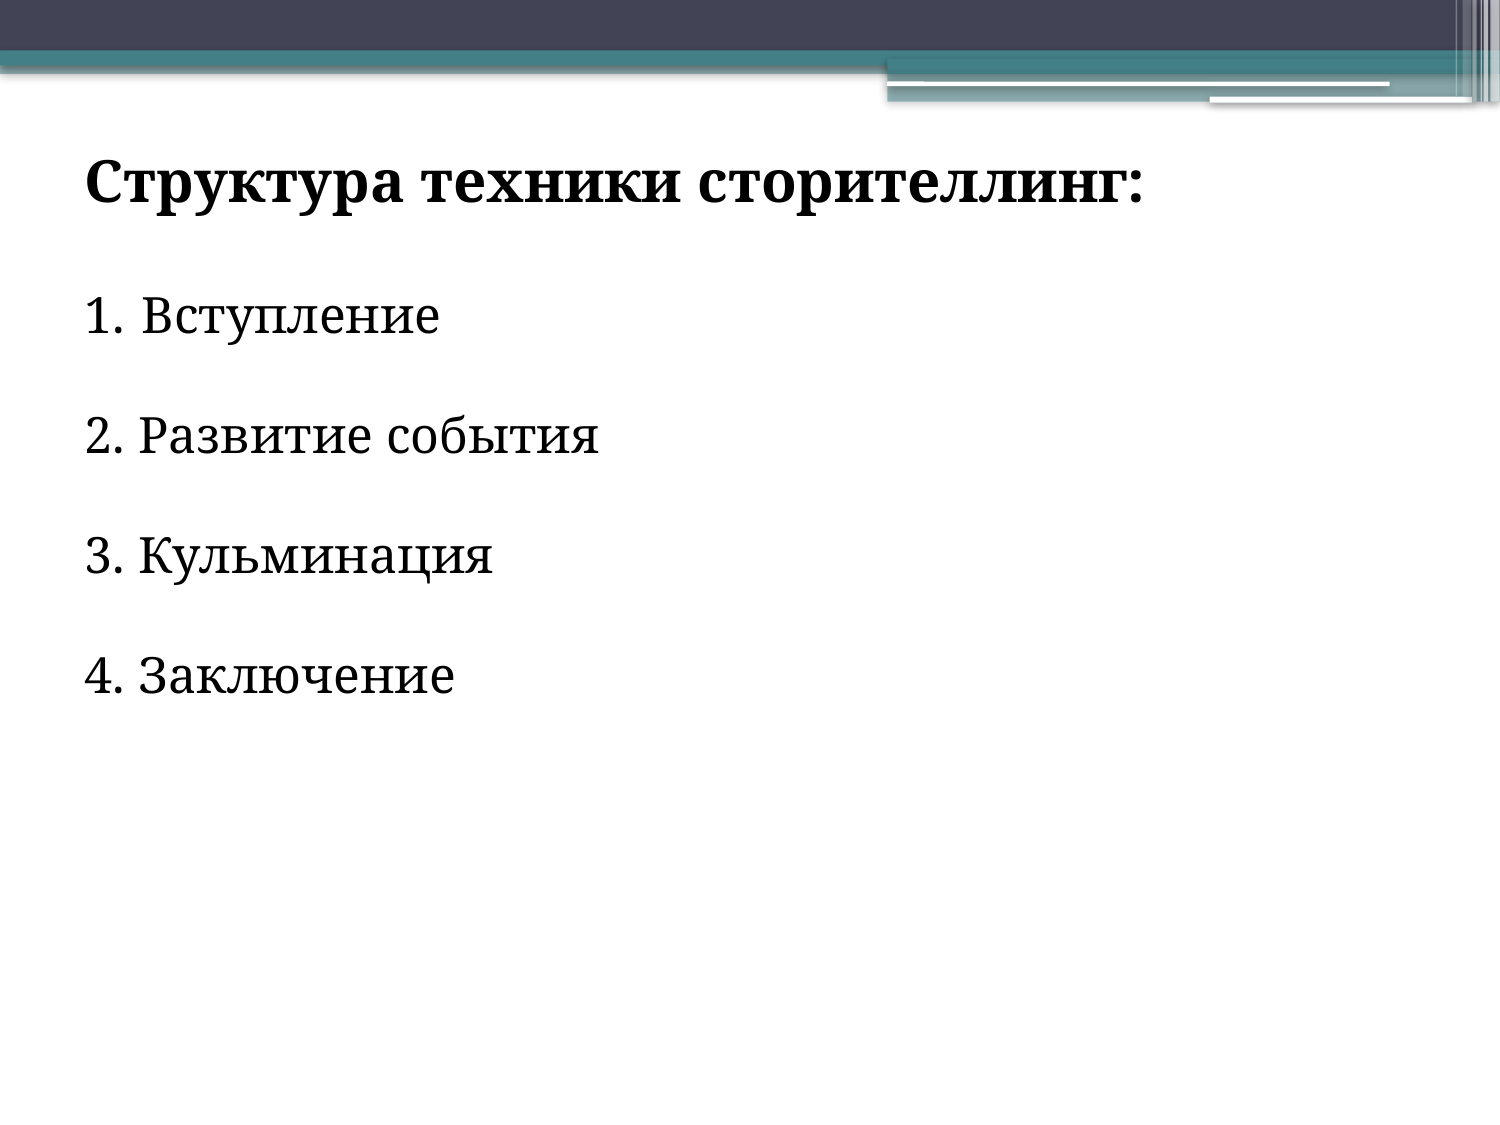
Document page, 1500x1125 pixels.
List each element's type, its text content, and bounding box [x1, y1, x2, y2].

text_box Структура техники сторителлинг: Вступление 2. Развитие события 3. Кульминация 4. Заключение [70, 66, 1483, 712]
